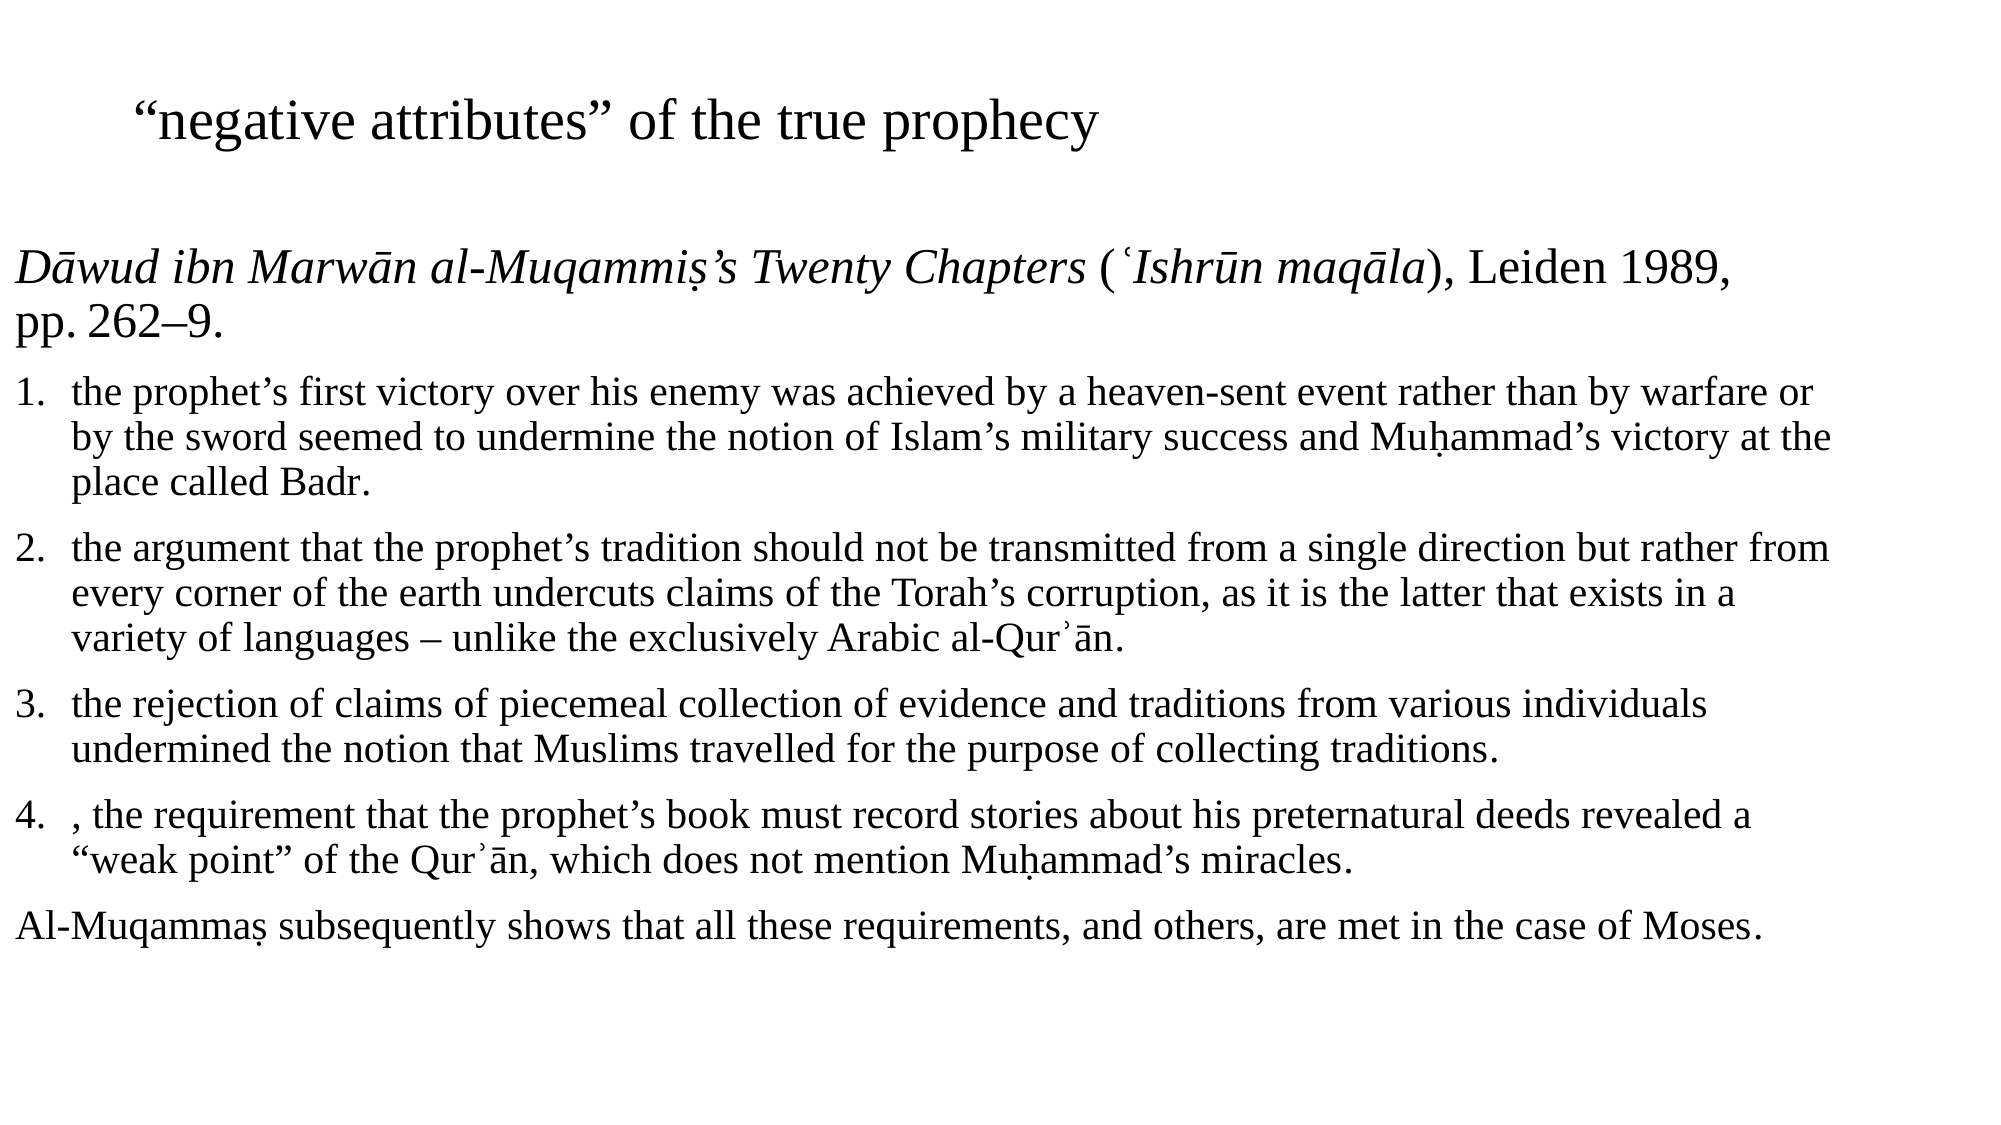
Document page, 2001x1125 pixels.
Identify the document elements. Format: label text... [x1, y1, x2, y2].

list Dāwud ibn Marwān al-Muqammiṣ’s Twenty Chapters (ʿIshrūn maqāla), Leiden 1989, pp. 262–9. the prophet’s first victory over his enemy was achieved by a heaven-sent event rather than by warfare or by the sword seemed to undermine the notion of Islam’s military success and Muḥammad’s victory at the place called Badr. the argument that the prophet’s tradition should not be transmitted from a single direction but rather from every corner of the earth undercuts claims of the Torah’s corruption, as it is the latter that exists in a variety of languages – unlike the exclusively Arabic al-Qurʾān. the rejection of claims of piecemeal collection of evidence and traditions from various individuals undermined the notion that Muslims travelled for the purpose of collecting traditions. , the requirement that the prophet’s book must record stories about his preternatural deeds revealed a “weak point” of the Qurʾān, which does not mention Muḥammad’s miracles. Al-Muqammaṣ subsequently shows that all these requirements, and others, are met in the case of Moses. [0, 233, 1863, 1125]
title “negative attributes” of the true prophecy [118, 68, 1863, 173]
